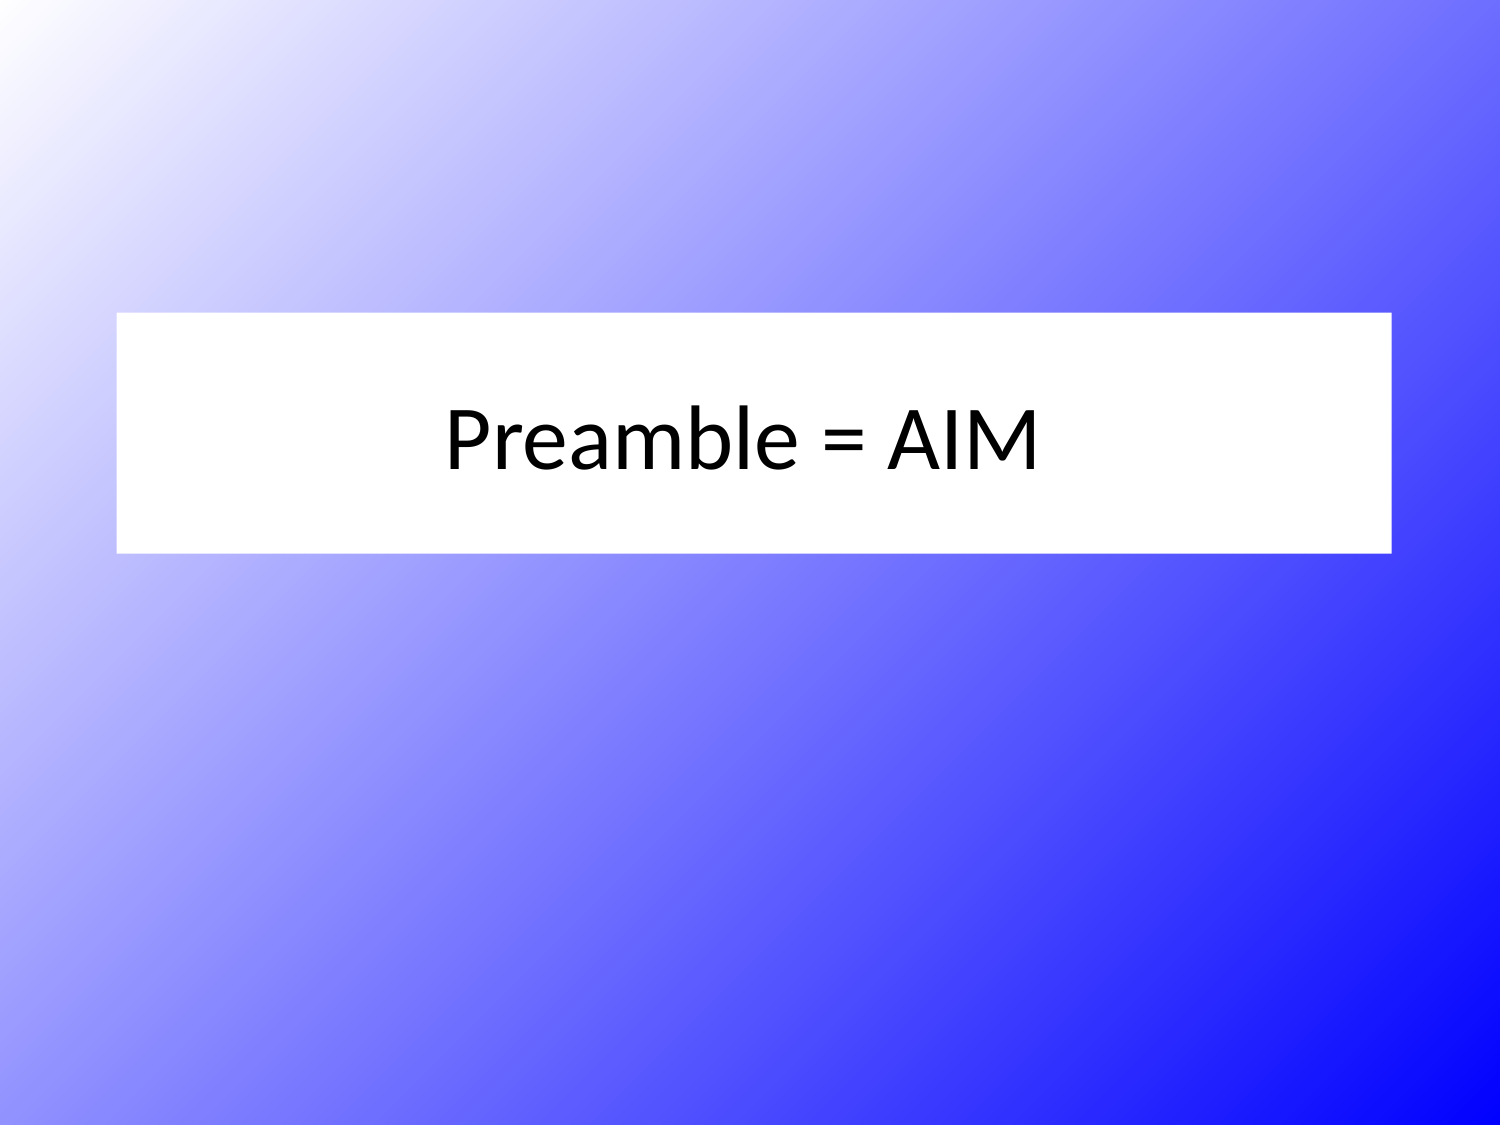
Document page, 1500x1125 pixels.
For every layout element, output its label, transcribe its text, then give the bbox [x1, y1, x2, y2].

text_box Preamble = AIM [116, 312, 1392, 554]
